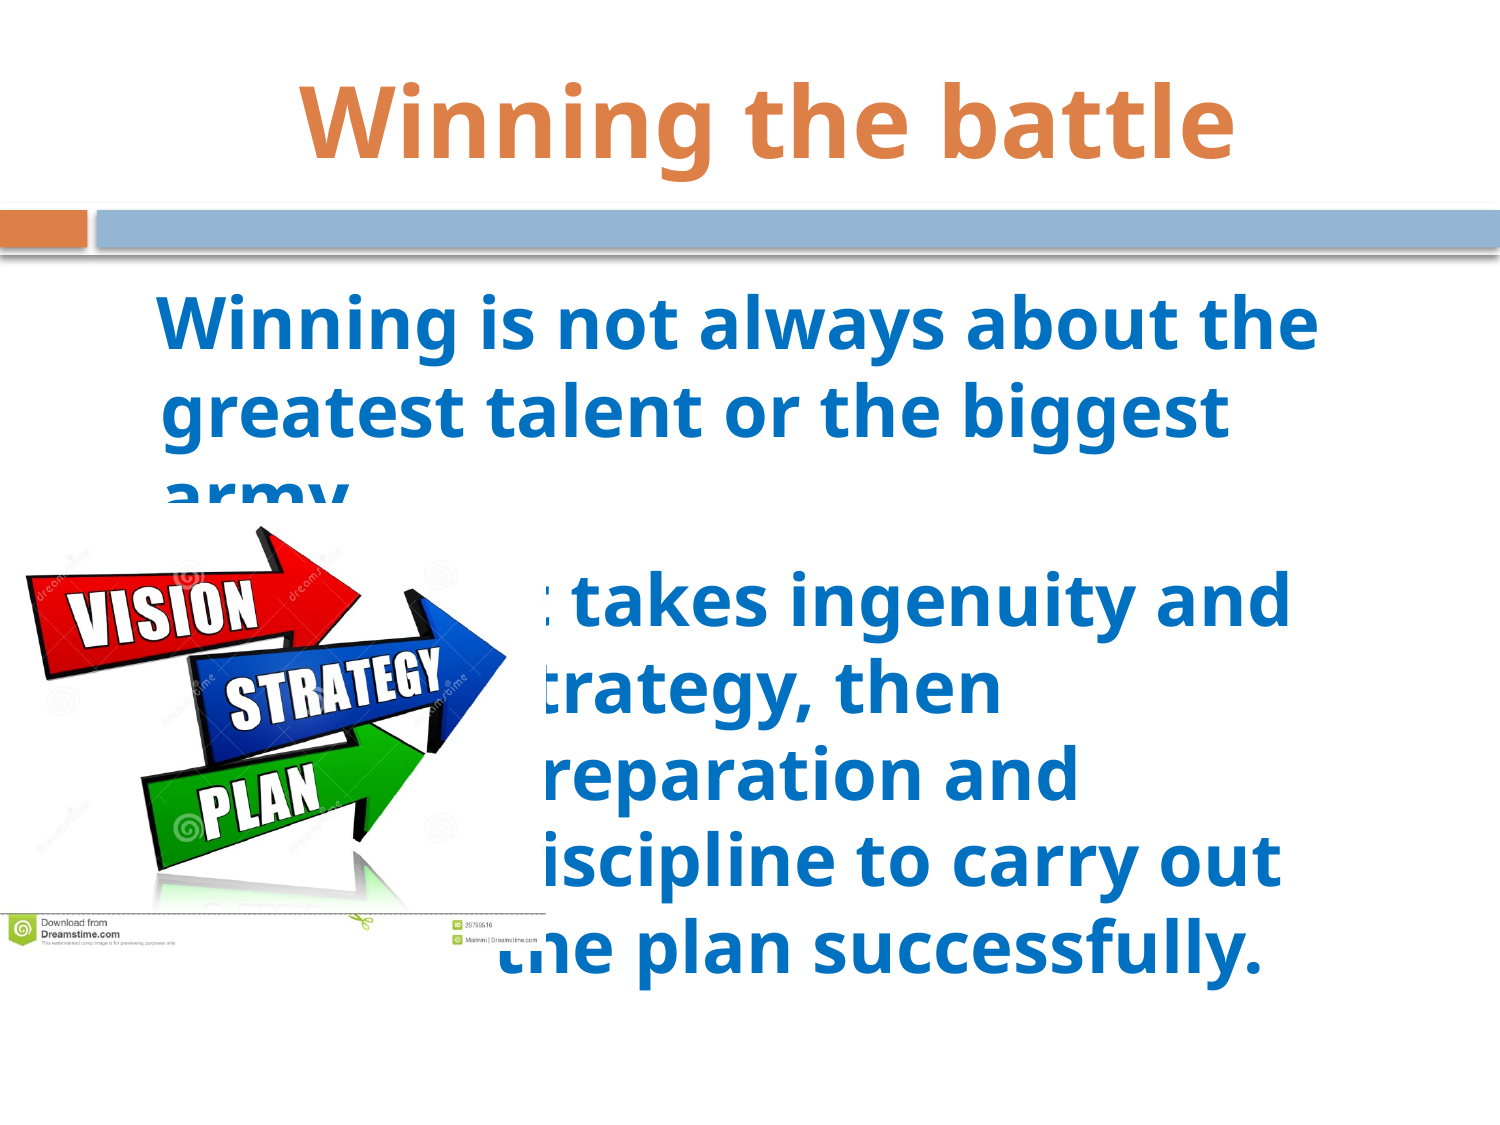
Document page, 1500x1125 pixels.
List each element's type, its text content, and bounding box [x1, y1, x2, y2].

list Winning is not always about the greatest talent or the biggest army. It takes ingenuity and strategy, then preparation and discipline to carry out the plan successfully. [100, 262, 1438, 1000]
title Winning the battle [100, 37, 1438, 200]
picture [0, 503, 546, 951]
